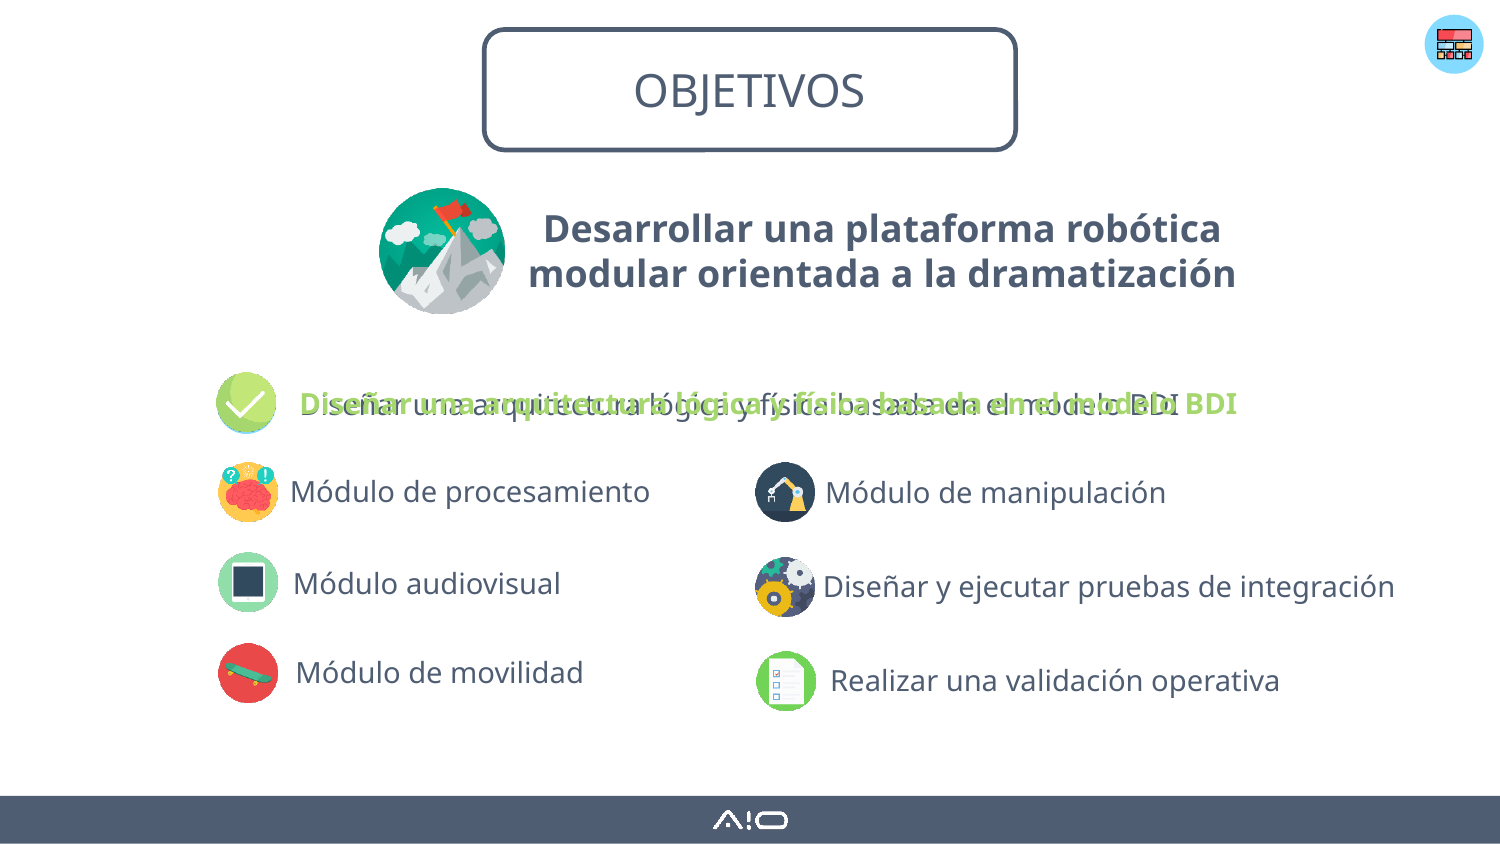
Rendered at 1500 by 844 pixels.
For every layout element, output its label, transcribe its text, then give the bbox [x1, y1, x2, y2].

text_box Desarrollar una plataforma robótica modular orientada a la dramatización [505, 197, 1262, 303]
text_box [218, 462, 655, 522]
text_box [216, 374, 1426, 434]
text_box OBJETIVOS [483, 28, 1017, 151]
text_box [754, 462, 1171, 522]
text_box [218, 552, 568, 612]
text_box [0, 795, 1500, 844]
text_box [1424, 14, 1484, 74]
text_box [754, 556, 1397, 617]
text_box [218, 643, 594, 703]
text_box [756, 651, 1287, 711]
picture [379, 188, 505, 314]
picture [216, 372, 276, 432]
